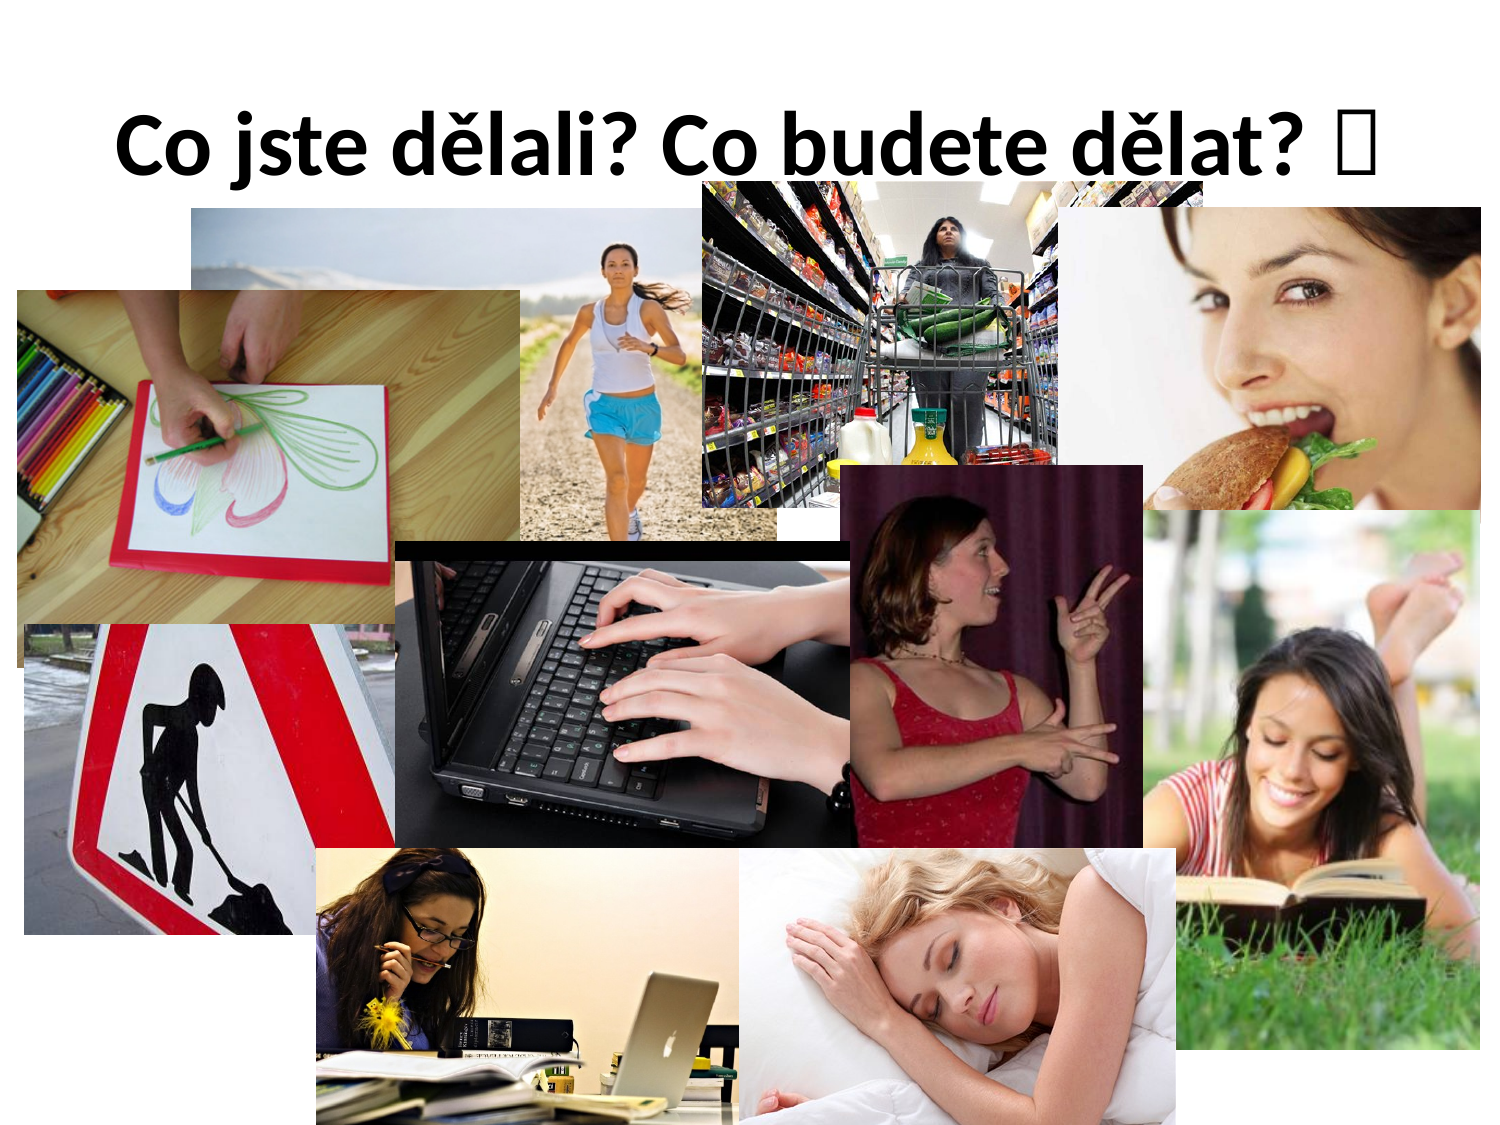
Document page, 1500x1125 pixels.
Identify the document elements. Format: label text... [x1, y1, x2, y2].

title Co jste dělali? Co budete dělat?  [75, 45, 1425, 233]
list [191, 207, 777, 539]
picture [17, 180, 1481, 1125]
